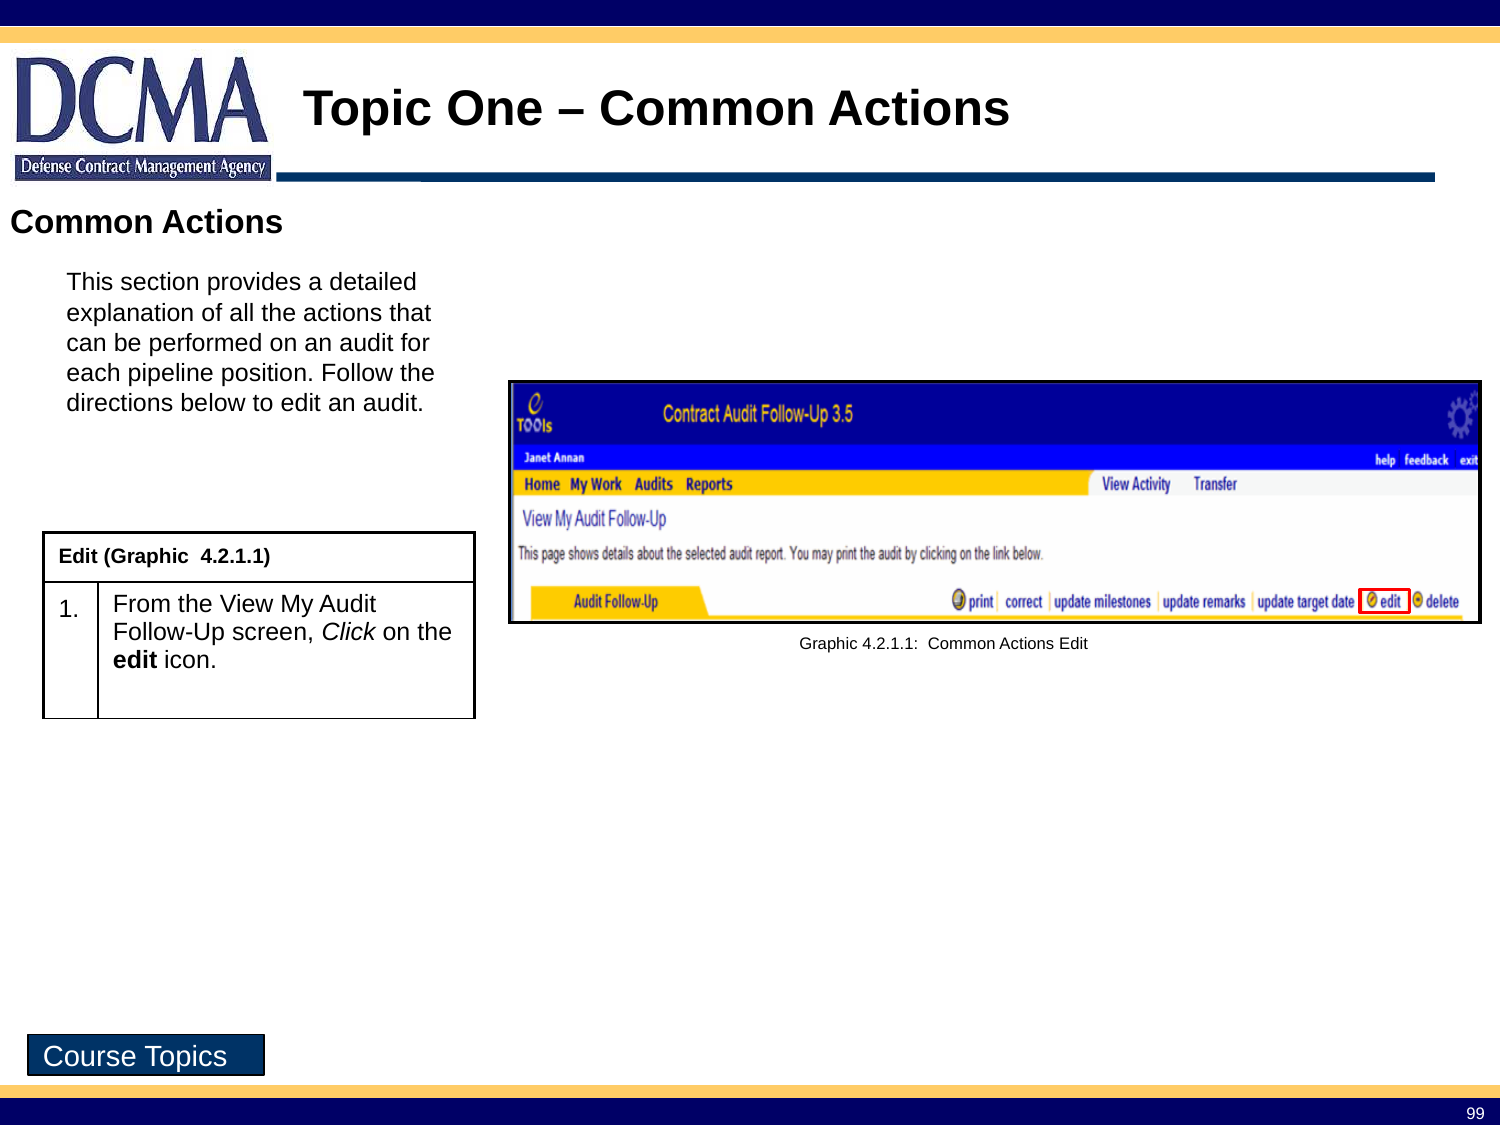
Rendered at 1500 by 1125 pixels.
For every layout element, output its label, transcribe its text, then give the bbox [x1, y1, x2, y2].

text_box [510, 382, 1479, 622]
text_box Course Topics [28, 1034, 264, 1075]
table_cell 1. [45, 583, 97, 718]
text_box Graphic 4.2.1.1: Common Actions Edit [784, 630, 1415, 660]
table_cell From the View My Audit Follow-Up screen, Click on the edit icon. [99, 583, 473, 718]
picture [10, 49, 274, 172]
list Common Actions This section provides a detailed explanation of all the actions that can be performed on an audit for each pipeline position. Follow the directions below to edit an audit. [0, 172, 487, 428]
table_header Edit (Graphic 4.2.1.1) [45, 534, 473, 581]
title Topic One – Common Actions [287, 46, 1288, 165]
slide_number 99 [1149, 1095, 1500, 1125]
